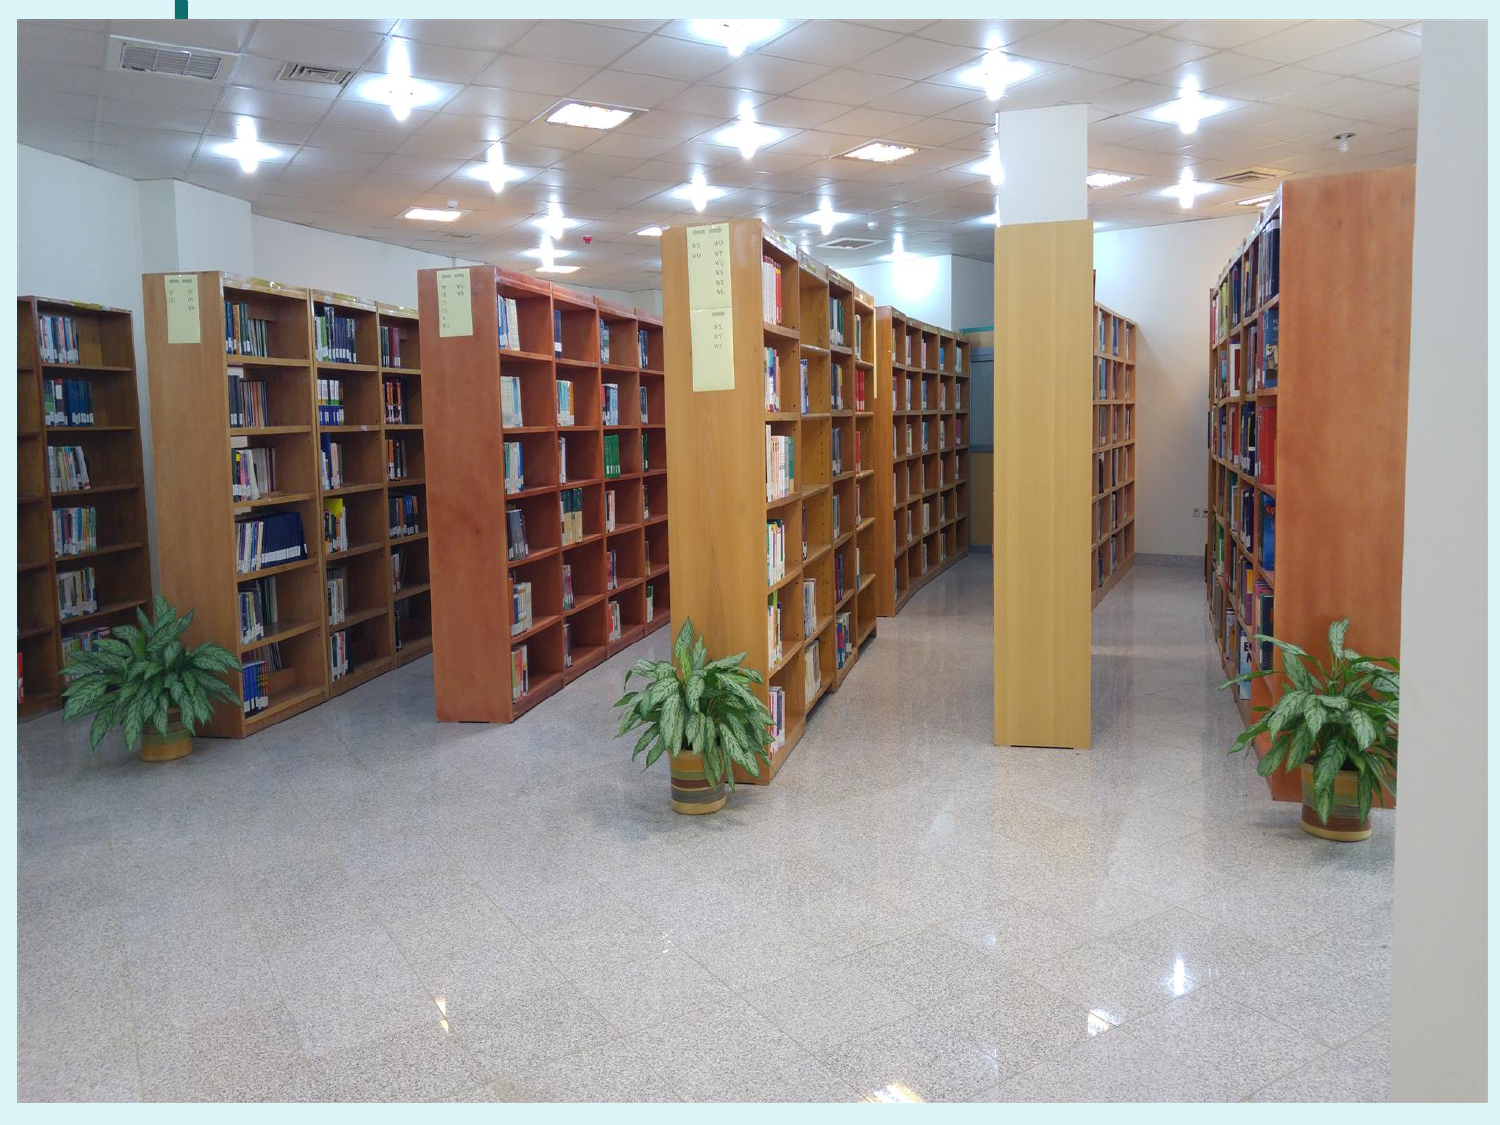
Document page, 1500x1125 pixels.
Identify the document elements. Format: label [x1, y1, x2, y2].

list [17, 18, 1488, 1103]
